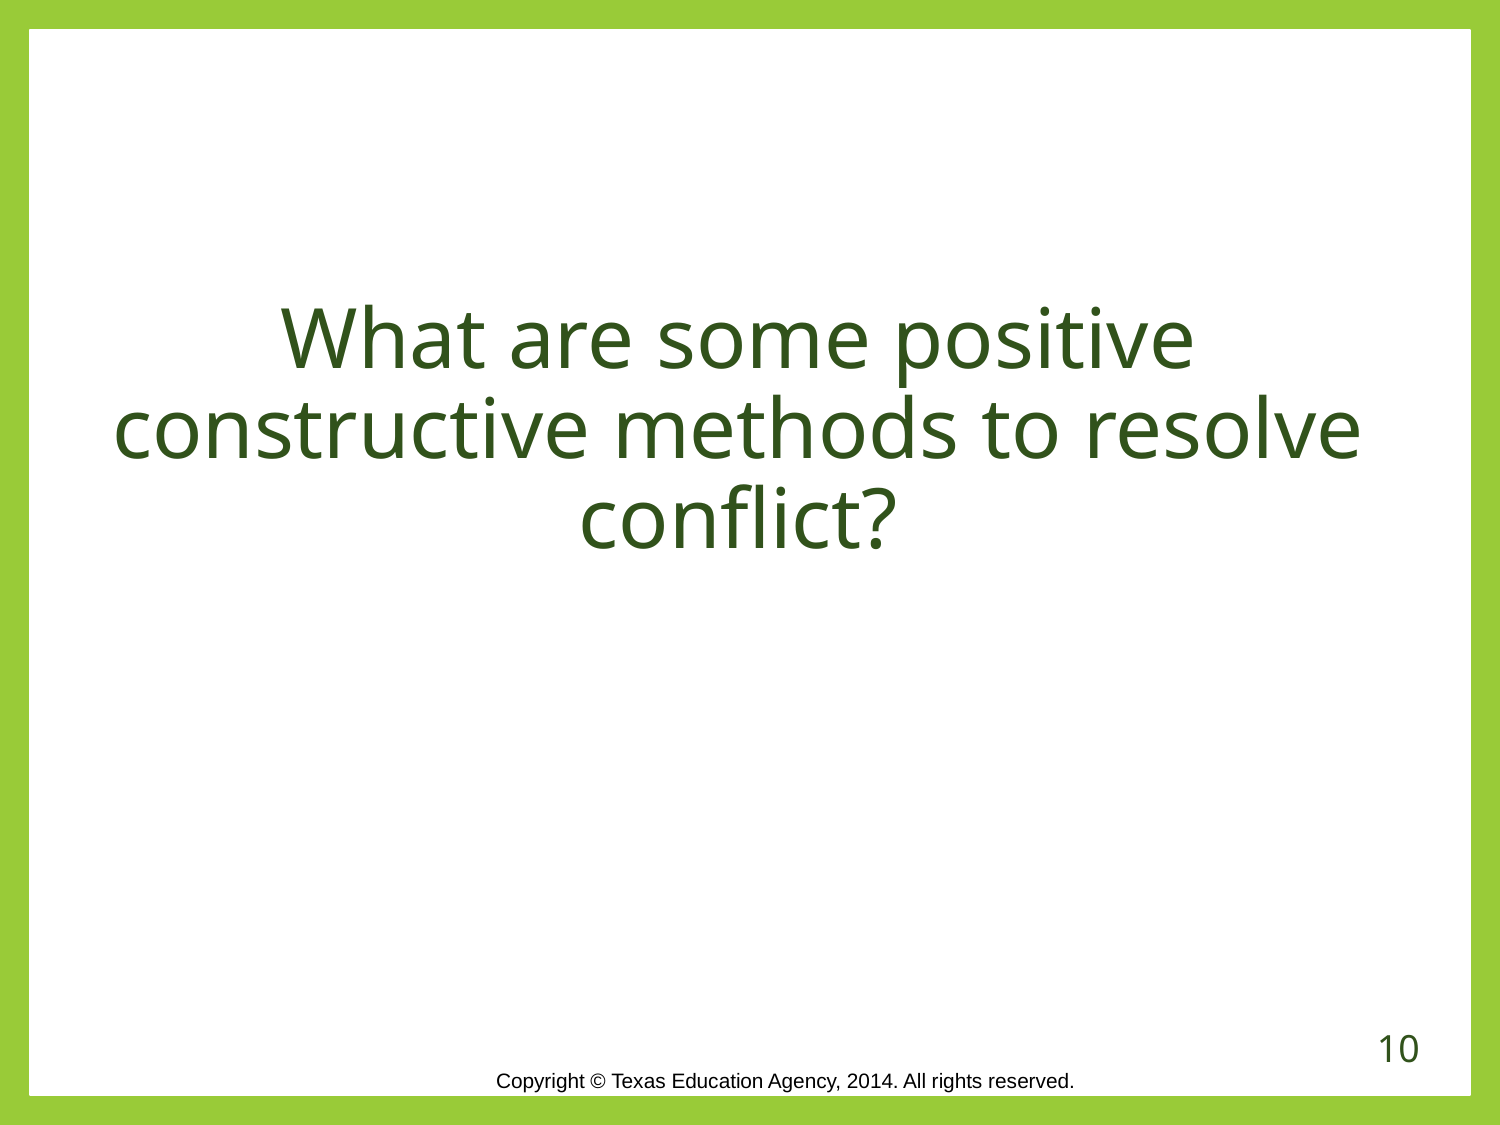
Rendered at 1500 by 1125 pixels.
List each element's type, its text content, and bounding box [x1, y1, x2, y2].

title What are some positive constructive methods to resolve conflict? [38, 337, 1439, 525]
text_box Copyright © Texas Education Agency, 2014. All rights reserved. [481, 1060, 1090, 1101]
slide_number 10 [1224, 1020, 1435, 1081]
